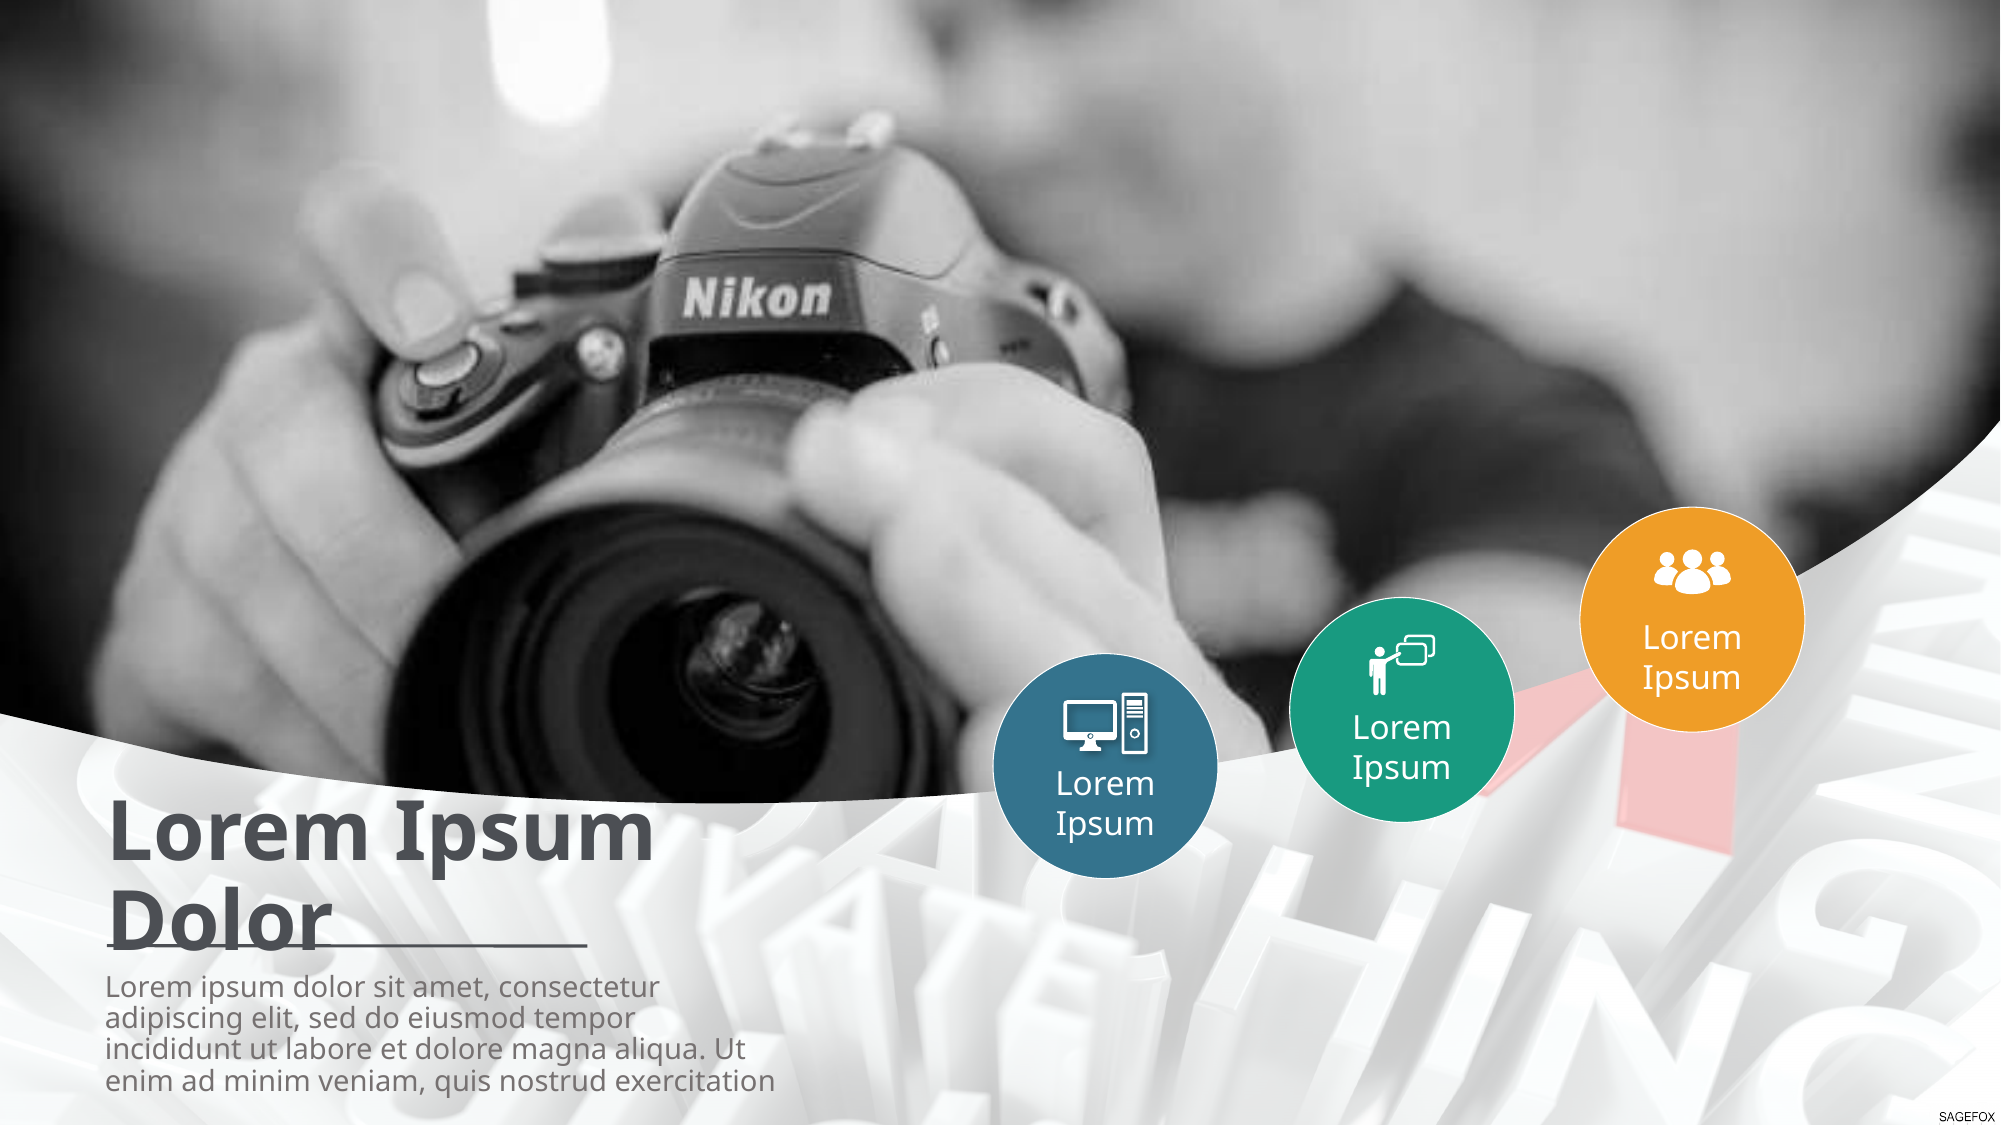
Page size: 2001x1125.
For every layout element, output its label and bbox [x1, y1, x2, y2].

text_box [992, 653, 1218, 879]
text_box [1289, 597, 1515, 823]
text_box [1579, 507, 1805, 733]
text_box [0, 0, 2000, 805]
text_box [104, 832, 857, 1108]
picture [1936, 1111, 1997, 1125]
